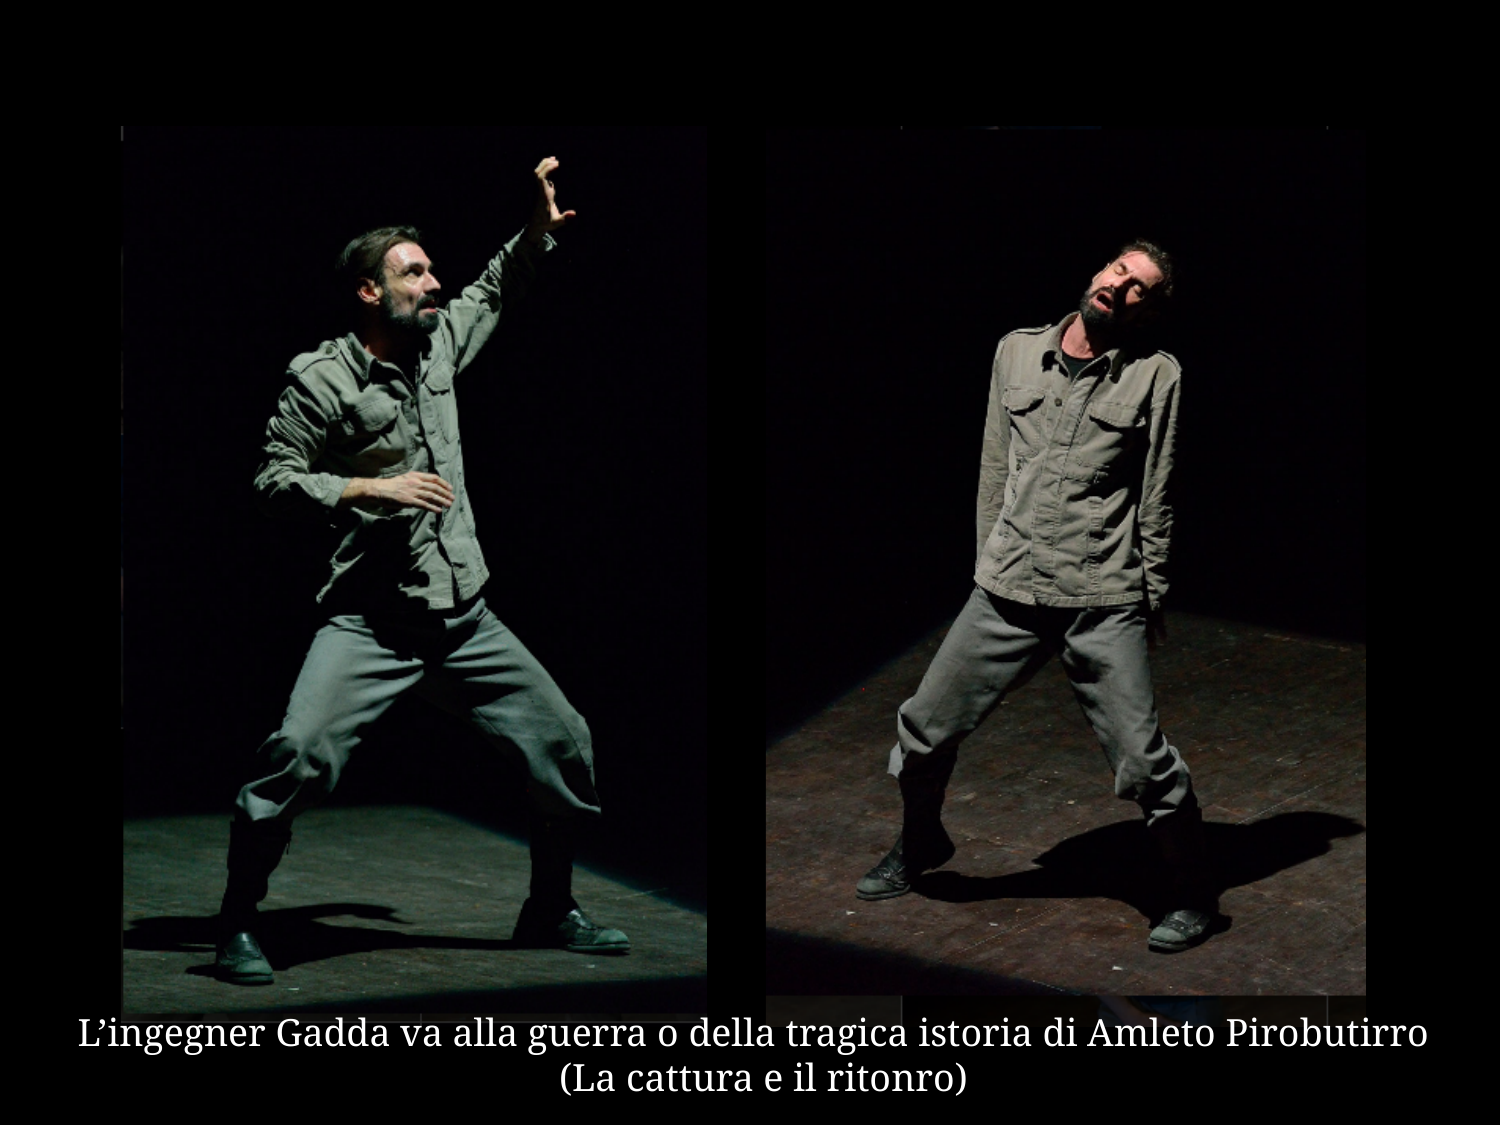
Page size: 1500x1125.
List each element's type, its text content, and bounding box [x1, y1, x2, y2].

text_box L’ingegner Gadda va alla guerra o della tragica istoria di Amleto Pirobutirro (La cattura e il ritonro) [62, 1001, 1465, 1106]
picture [120, 126, 708, 1027]
picture [765, 126, 1367, 1027]
